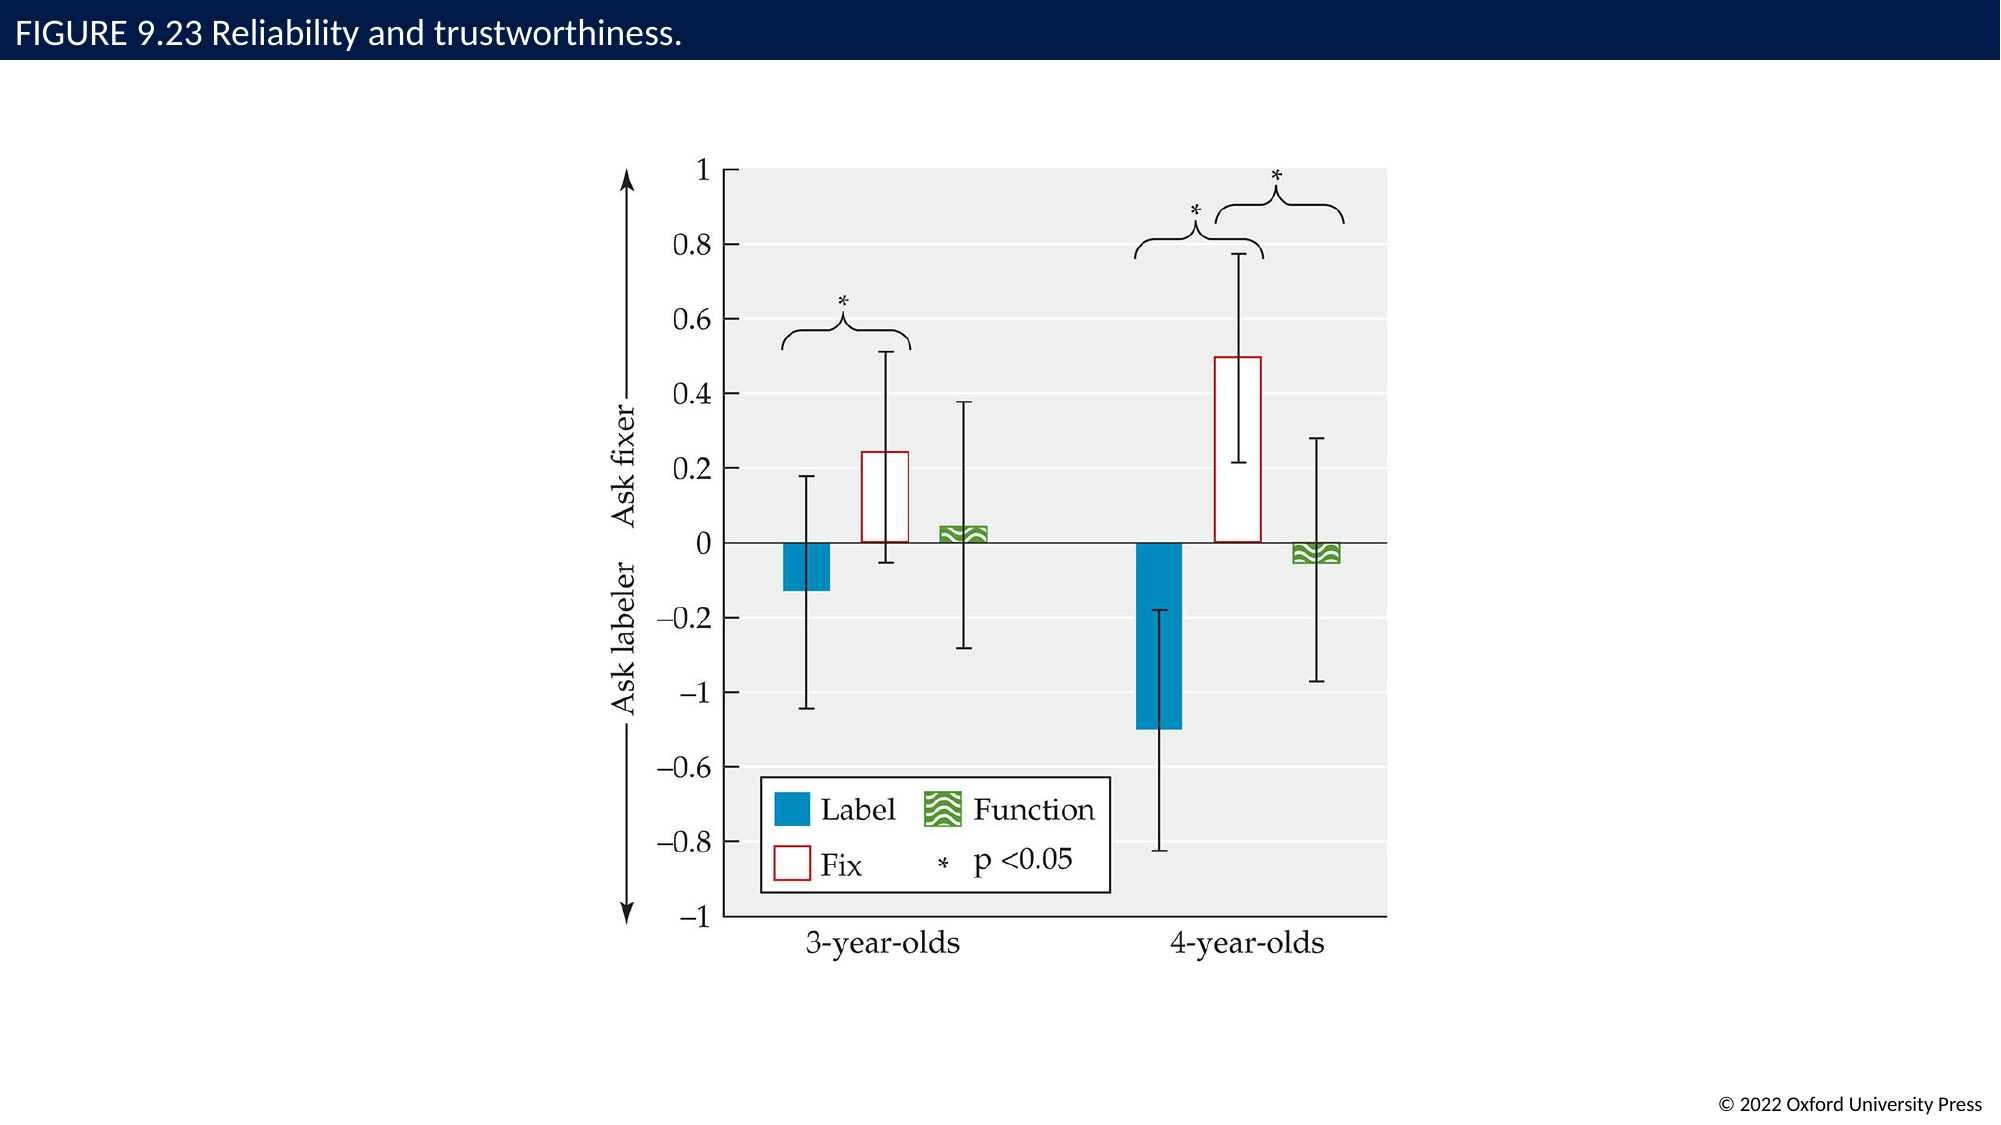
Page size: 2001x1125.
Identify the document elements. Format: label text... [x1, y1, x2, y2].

picture [610, 158, 1390, 967]
title FIGURE 9.23 Reliability and trustworthiness. [0, 0, 2000, 60]
